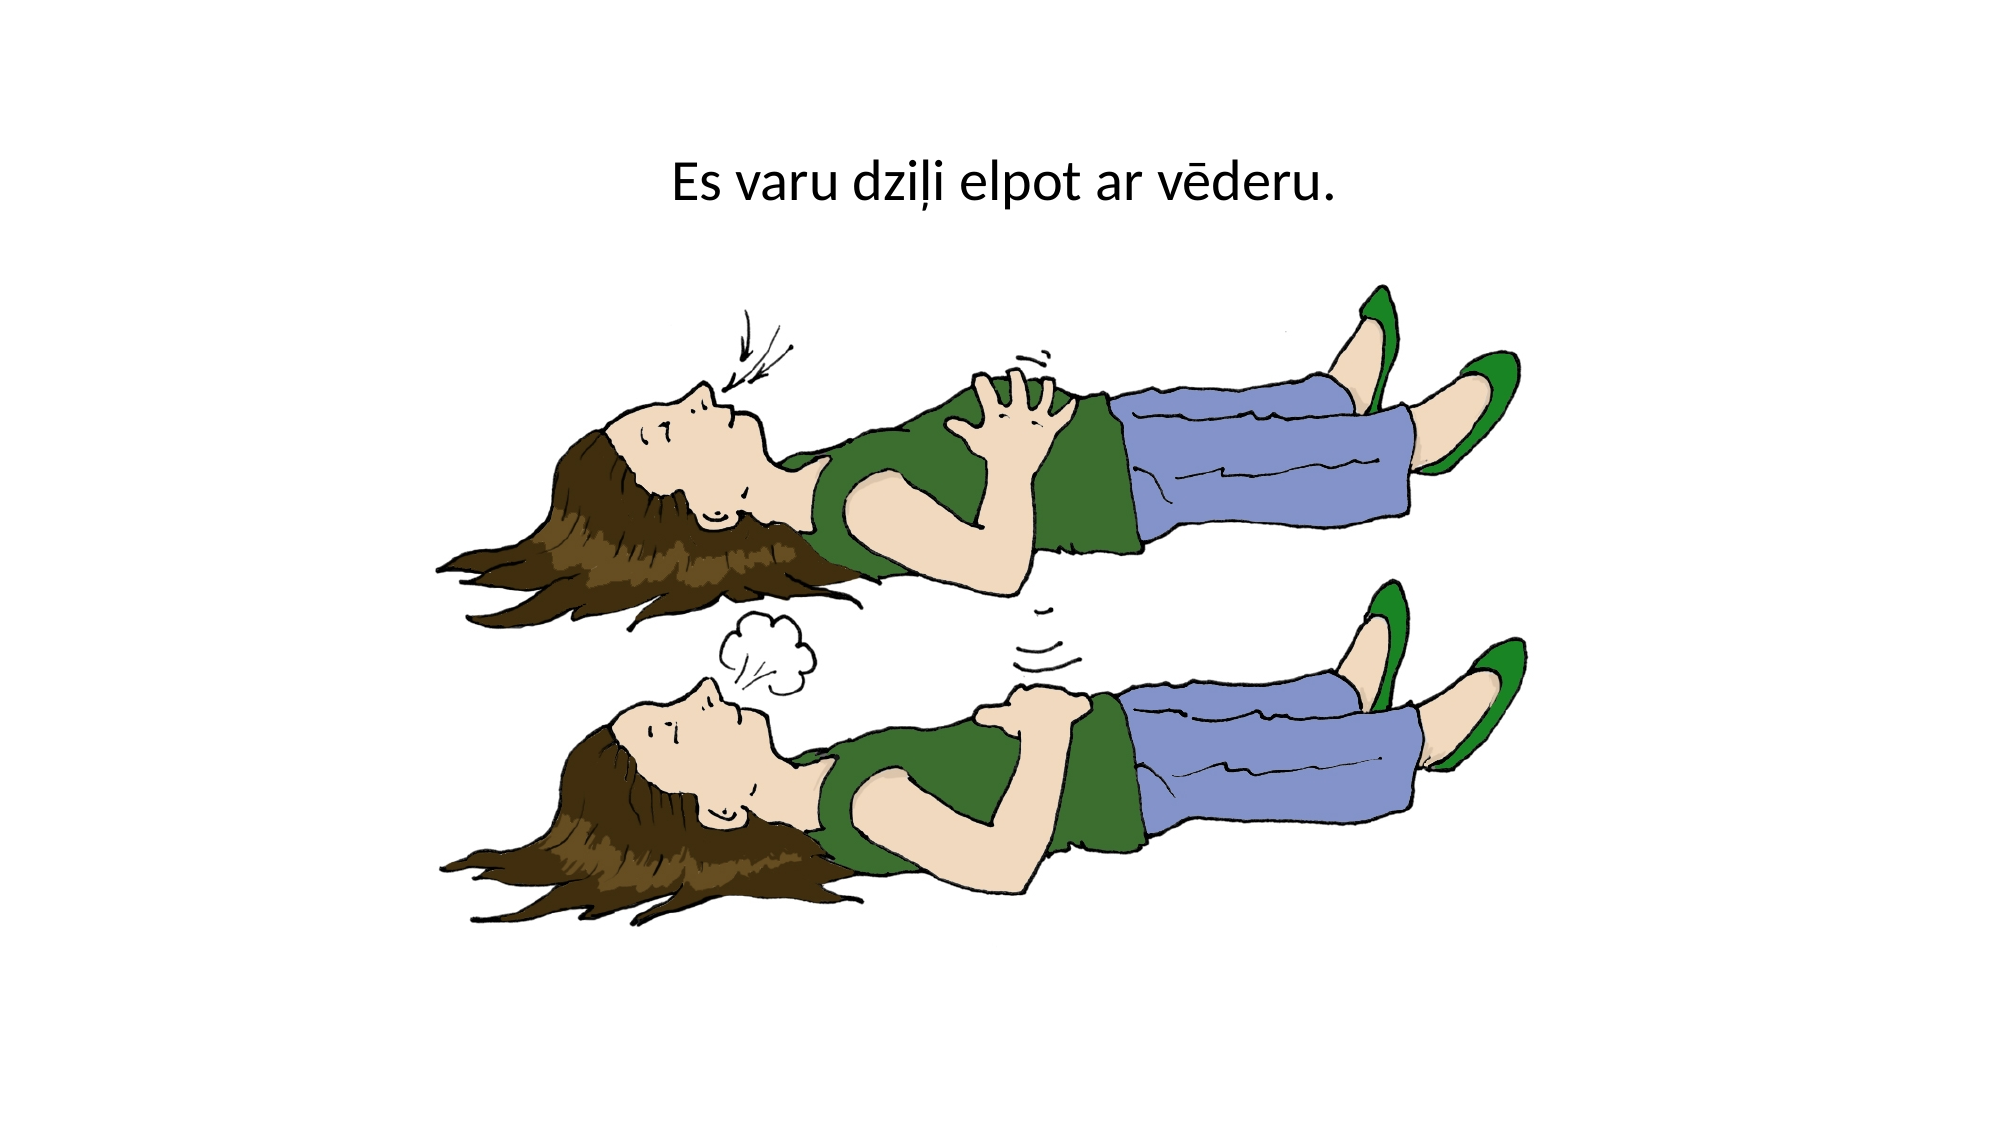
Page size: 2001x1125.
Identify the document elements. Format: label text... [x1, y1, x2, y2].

picture [401, 269, 1556, 963]
text_box Es varu dziļi elpot ar vēderu. [656, 134, 1353, 220]
